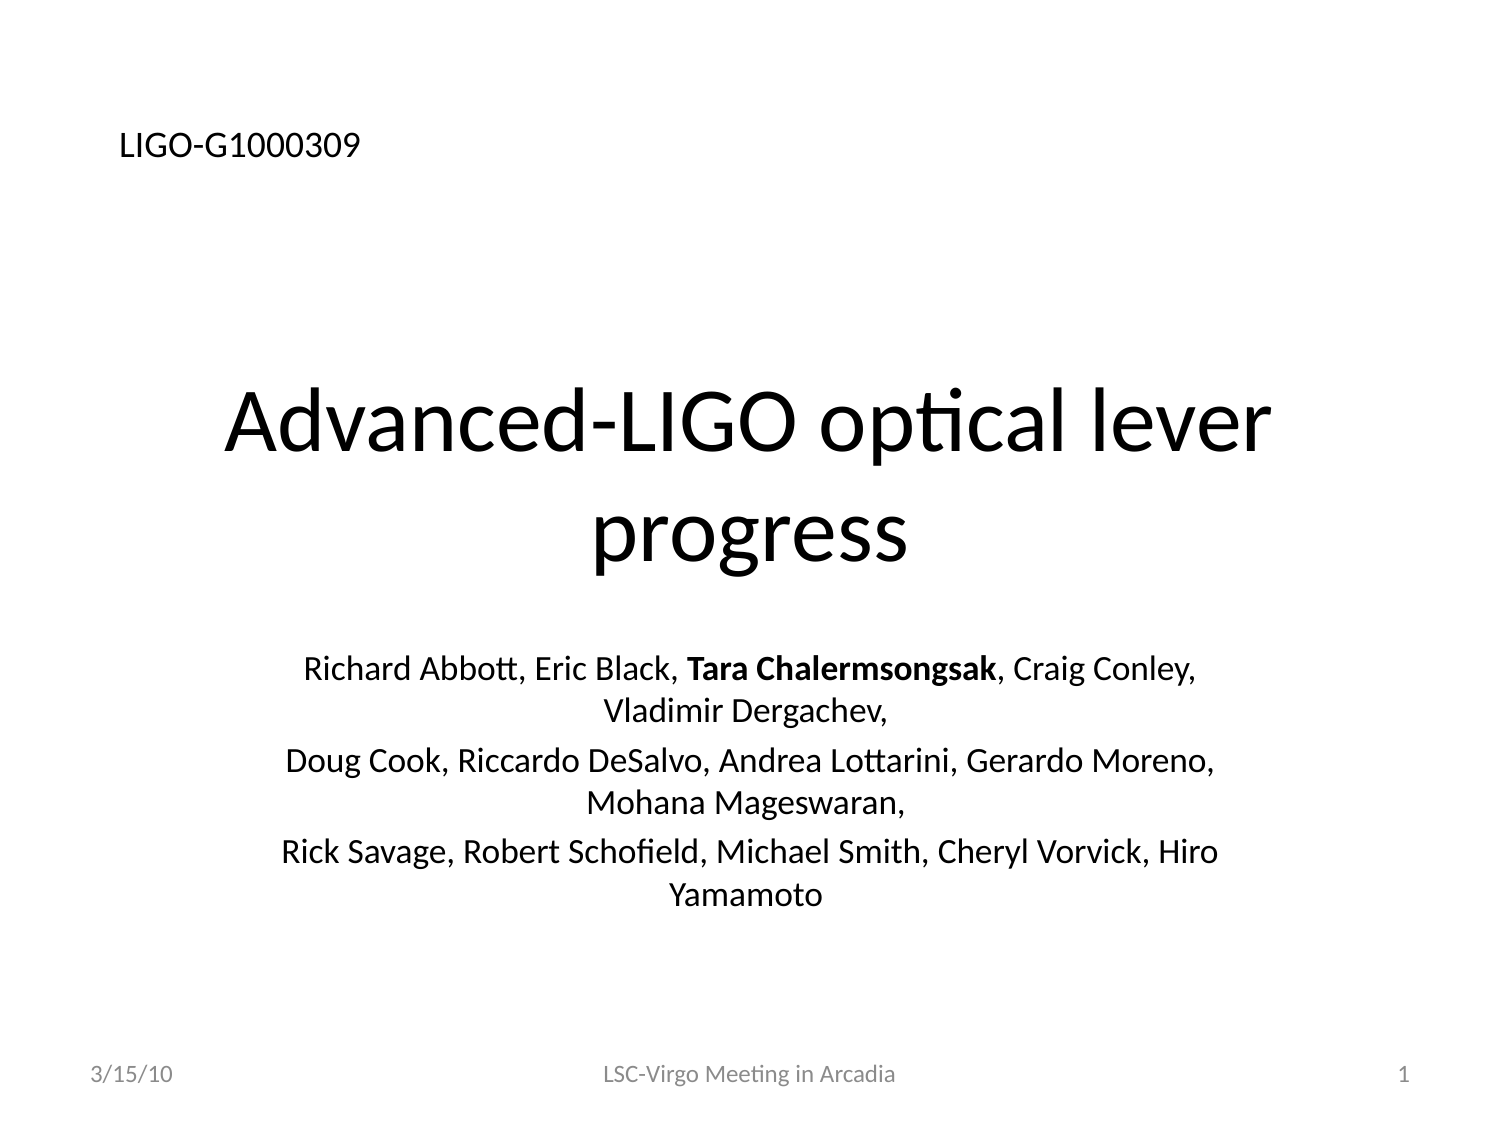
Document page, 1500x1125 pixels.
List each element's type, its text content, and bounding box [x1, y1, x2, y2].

subtitle Richard Abbott, Eric Black, Tara Chalermsongsak, Craig Conley, Vladimir Dergachev, Doug Cook, Riccardo DeSalvo, Andrea Lottarini, Gerardo Moreno, Mohana Mageswaran, Rick Savage, Robert Schofield, Michael Smith, Cheryl Vorvick, Hiro Yamamoto [225, 637, 1275, 925]
slide_number 1 [1074, 1042, 1425, 1103]
title Advanced-LIGO optical lever progress [112, 349, 1388, 591]
footer LSC-Virgo Meeting in Arcadia [512, 1042, 988, 1103]
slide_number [75, 1042, 425, 1103]
text_box LIGO-G1000309 [104, 112, 377, 173]
